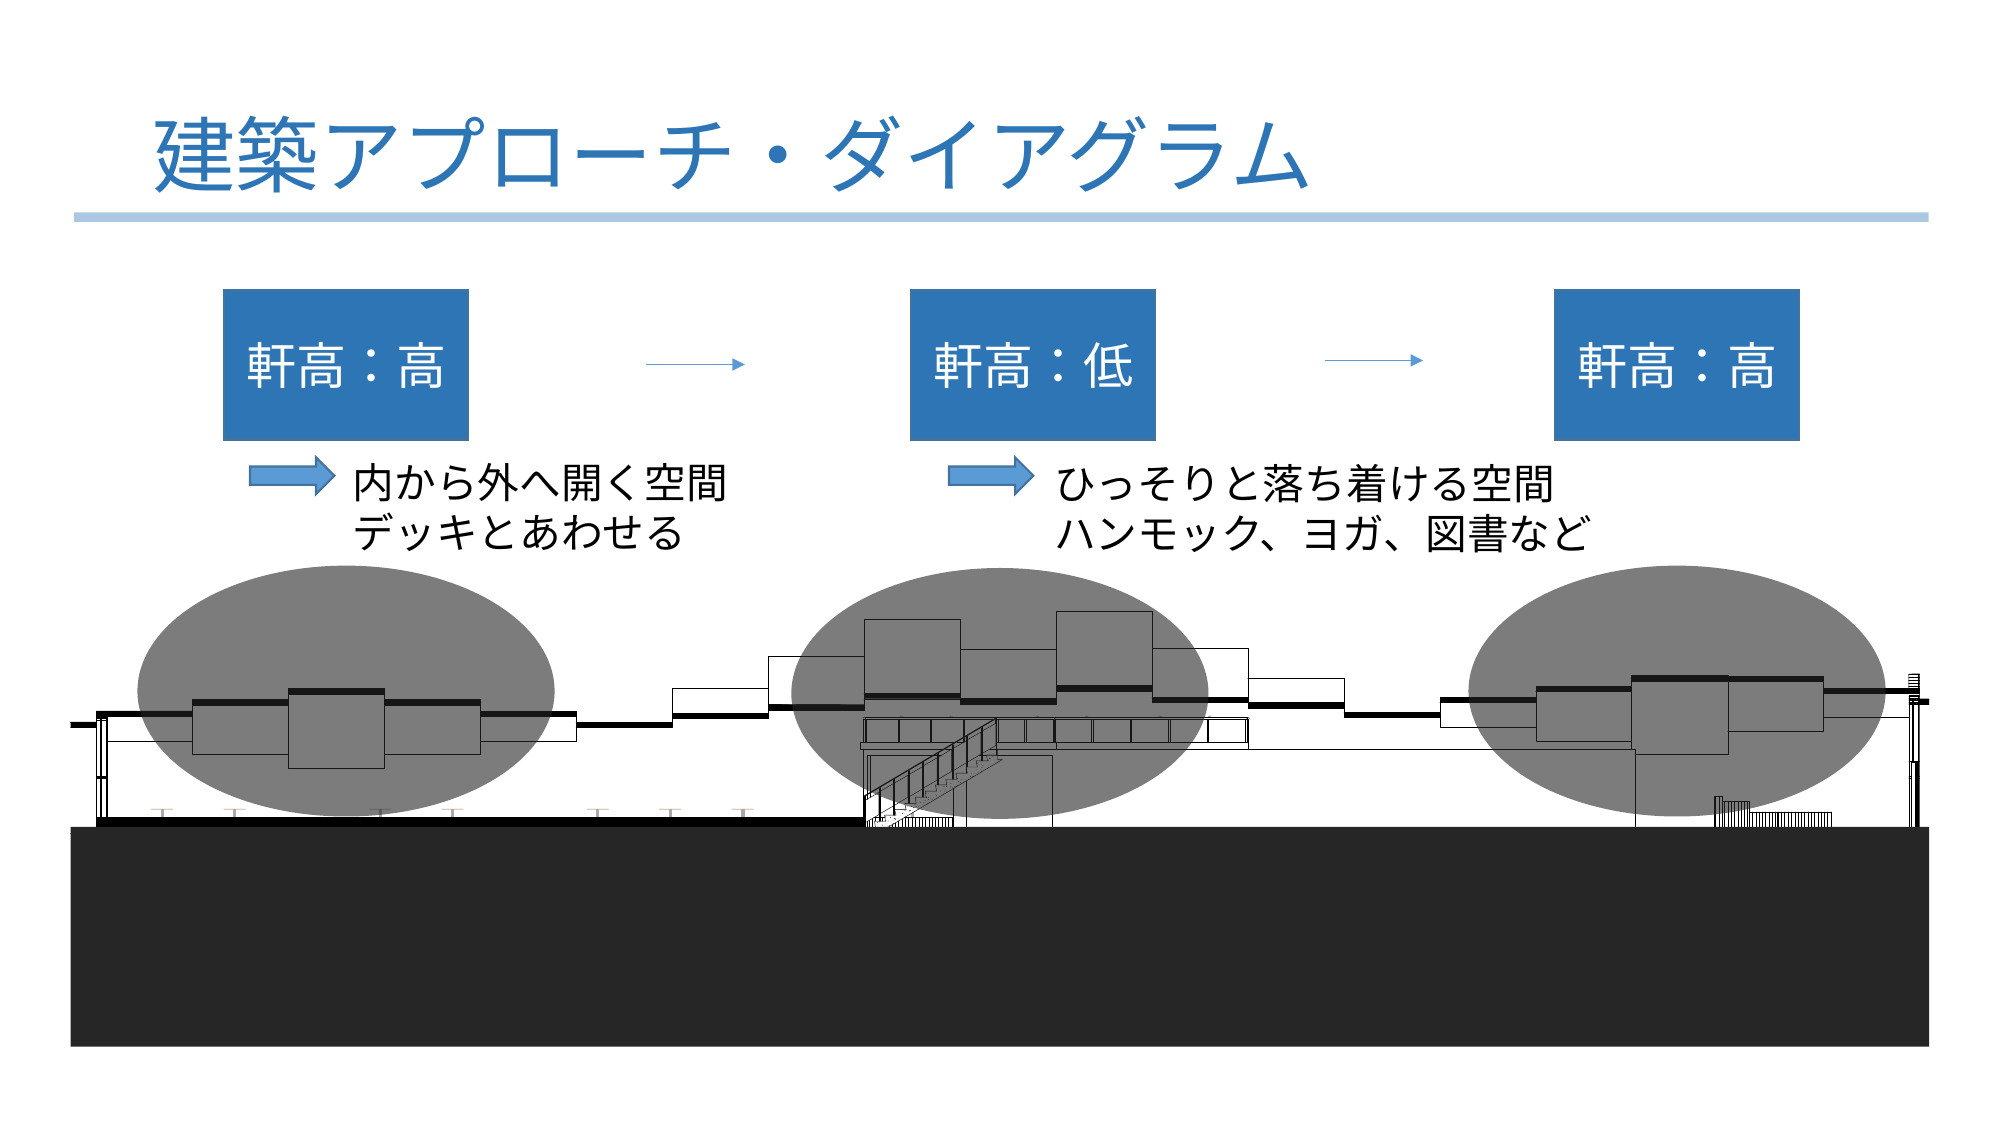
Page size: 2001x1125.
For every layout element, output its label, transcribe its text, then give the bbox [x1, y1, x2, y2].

text_box [197, 564, 495, 602]
text_box 軒高：低 [910, 289, 1156, 441]
text_box [1528, 564, 1826, 602]
text_box [947, 454, 1035, 497]
text_box 内から外へ開く空間 デッキとあわせる [337, 449, 744, 565]
text_box [248, 454, 336, 497]
text_box 軒高：高 [223, 289, 469, 441]
title 建築アプローチ・ダイアグラム [137, 78, 1863, 208]
text_box ひっそりと落ち着ける空間 ハンモック、ヨガ、図書など [1039, 450, 1608, 566]
text_box [855, 566, 1145, 602]
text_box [70, 602, 1930, 1047]
text_box 軒高：高 [1554, 289, 1800, 441]
